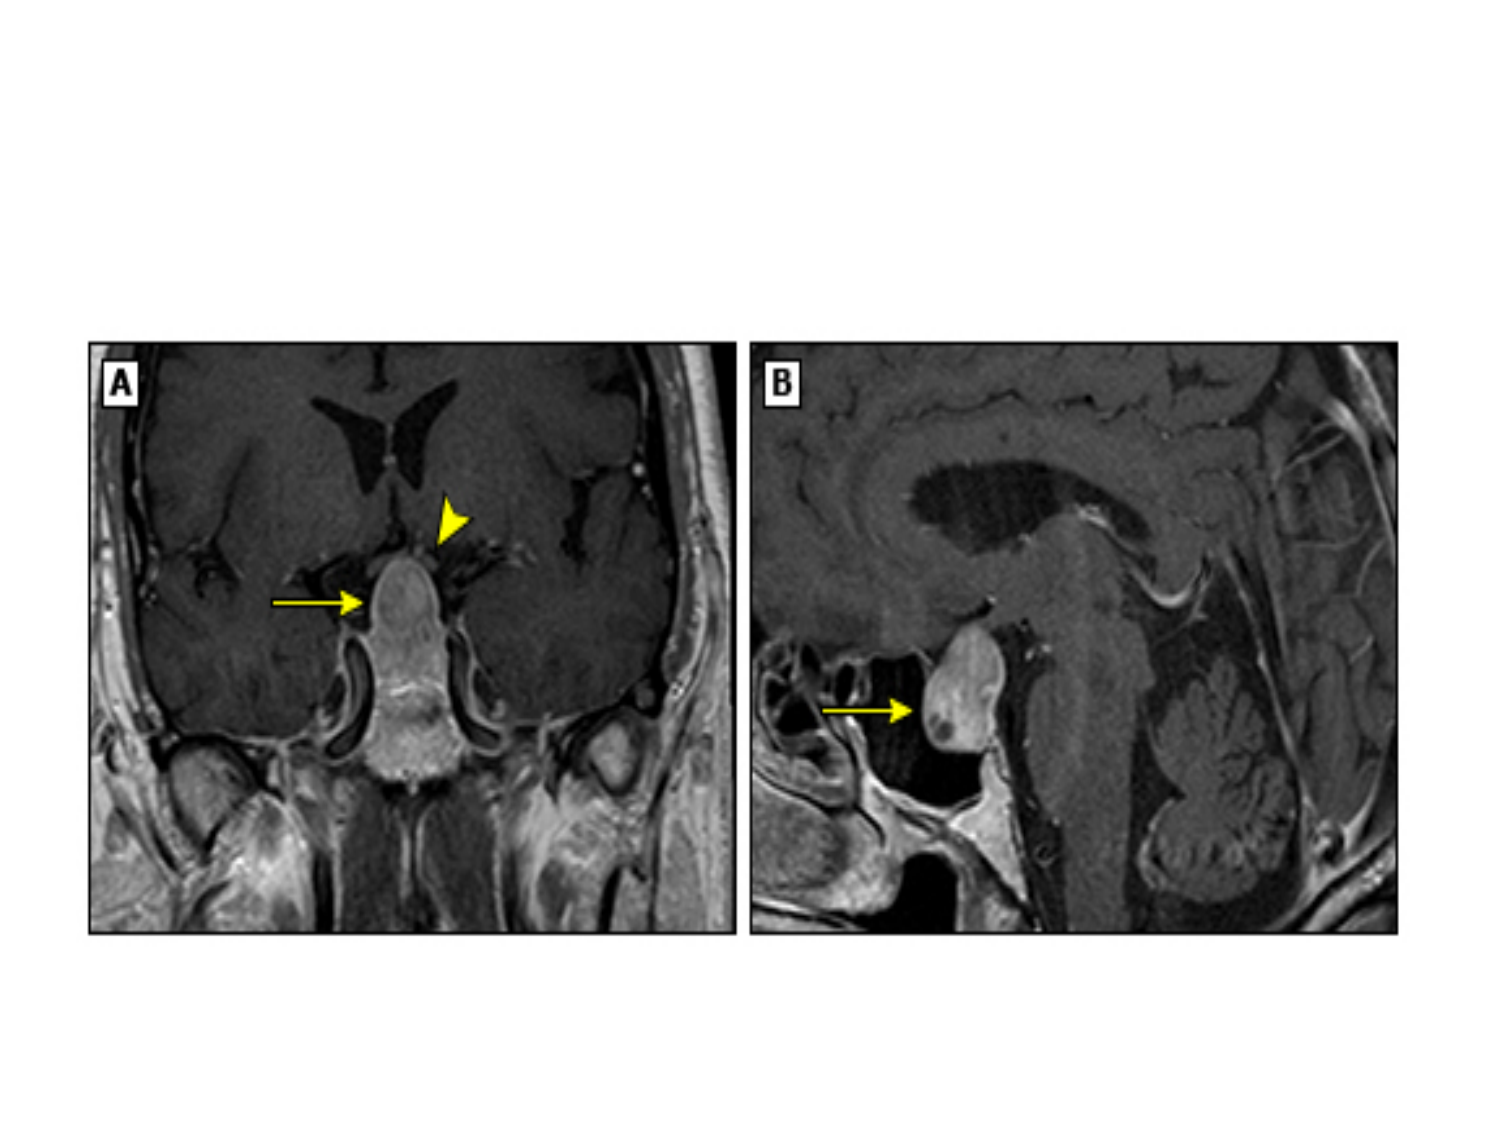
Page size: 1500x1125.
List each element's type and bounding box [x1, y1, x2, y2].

list [76, 326, 1412, 953]
